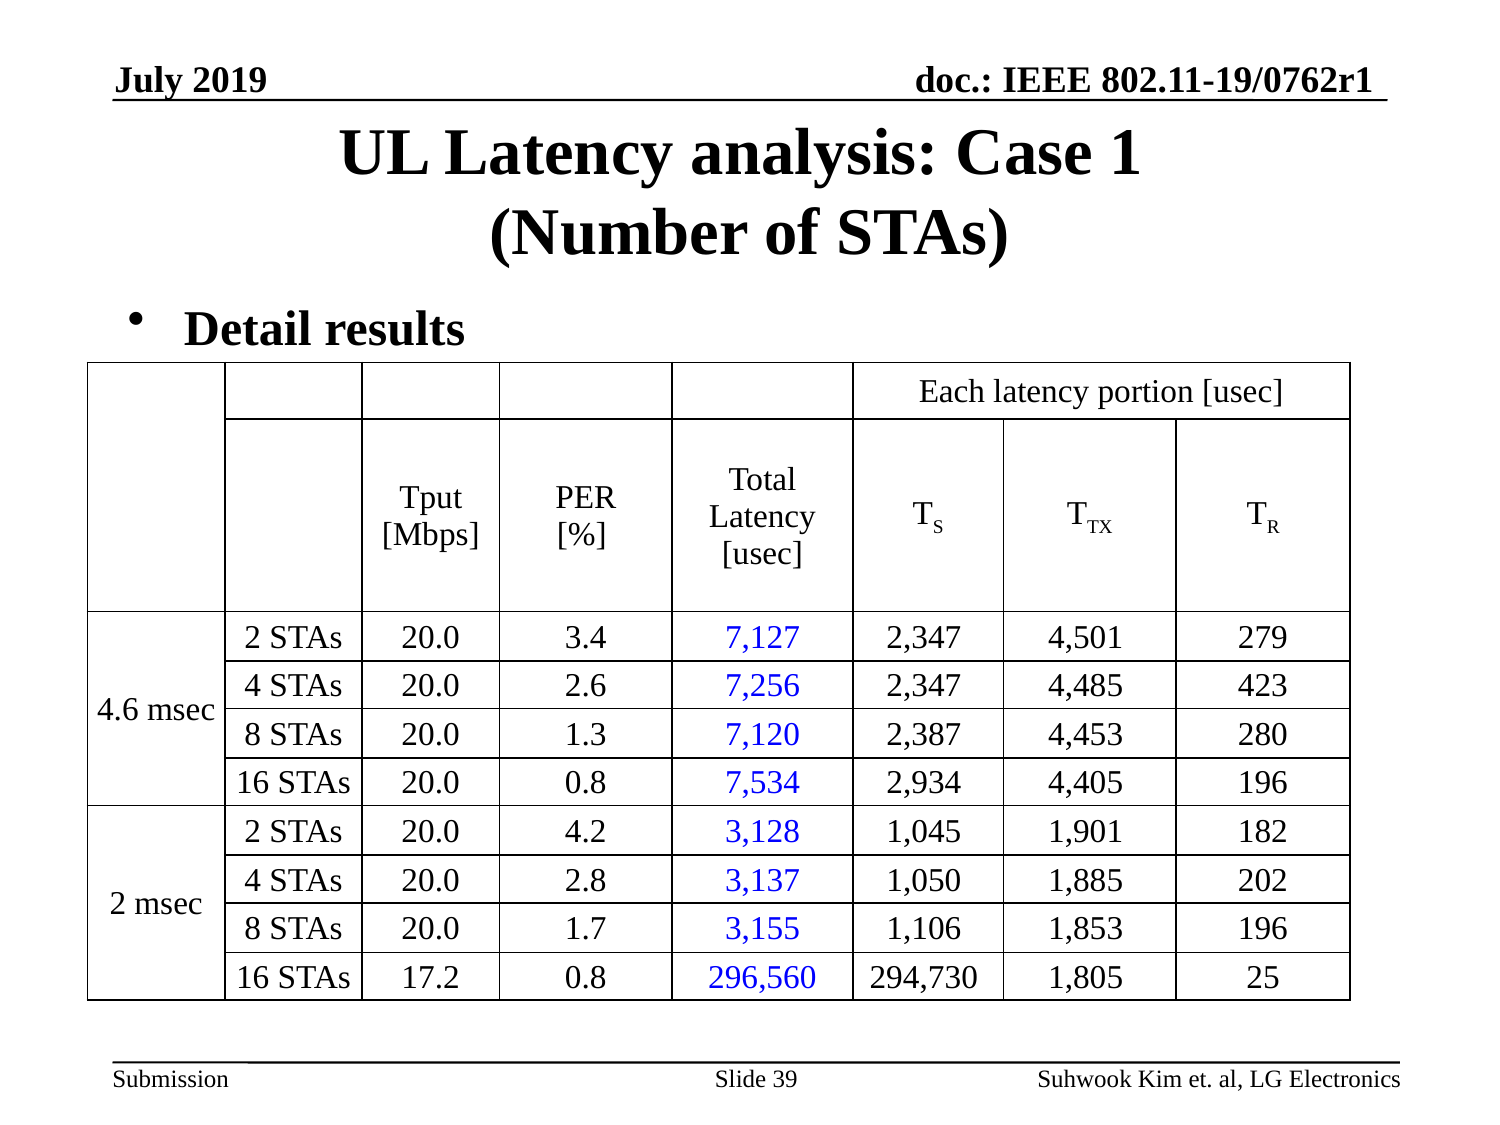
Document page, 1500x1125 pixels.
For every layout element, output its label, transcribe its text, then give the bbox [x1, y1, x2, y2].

footer Suhwook Kim et. al, LG Electronics [1032, 1061, 1402, 1093]
table_cell 1,805 [1004, 953, 1175, 999]
table_cell 20.0 [363, 856, 499, 902]
table_cell 16 STAs [226, 953, 361, 999]
table_cell TS [854, 420, 1003, 611]
table_cell 4 STAs [226, 662, 361, 708]
slide_number Slide 39 [712, 1061, 800, 1093]
table_cell 196 [1177, 904, 1349, 952]
table_header [363, 363, 499, 418]
table_cell Total Latency [usec] [673, 420, 852, 611]
table_cell PER [%] [500, 420, 671, 611]
table_cell 2,347 [854, 612, 1003, 660]
table_cell 196 [1177, 759, 1349, 805]
table_cell 3.4 [500, 612, 671, 660]
table_cell 2,387 [854, 709, 1003, 757]
table_cell 7,127 [673, 612, 852, 660]
table_cell 294,730 [854, 953, 1003, 999]
table_cell 182 [1177, 806, 1349, 854]
table_cell [226, 420, 361, 611]
table_header [673, 363, 852, 418]
title UL Latency analysis: Case 1 (Number of STAs) [112, 112, 1388, 263]
table_cell TR [1177, 420, 1349, 611]
table_cell 1,853 [1004, 904, 1175, 952]
table_cell 4,501 [1004, 612, 1175, 660]
table_header [500, 363, 671, 418]
table_cell 8 STAs [226, 709, 361, 757]
table_cell 8 STAs [226, 904, 361, 952]
table_cell 20.0 [363, 759, 499, 805]
table_cell 2 STAs [226, 806, 361, 854]
table_cell 0.8 [500, 759, 671, 805]
table_cell 1,106 [854, 904, 1003, 952]
table_cell 2 msec [88, 806, 224, 999]
table_cell 1,045 [854, 806, 1003, 854]
table_cell 3,137 [673, 856, 852, 902]
table_cell 2,934 [854, 759, 1003, 805]
table_cell 280 [1177, 709, 1349, 757]
table_cell 4.2 [500, 806, 671, 854]
table_cell 1,050 [854, 856, 1003, 902]
table_cell 1,885 [1004, 856, 1175, 902]
table_cell 3,128 [673, 806, 852, 854]
table_cell 2,347 [854, 662, 1003, 708]
table_cell 7,534 [673, 759, 852, 805]
table_cell 1,901 [1004, 806, 1175, 854]
table_cell 4.6 msec [88, 612, 224, 805]
table_cell 7,256 [673, 662, 852, 708]
table_cell 279 [1177, 612, 1349, 660]
table_cell 202 [1177, 856, 1349, 902]
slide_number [114, 54, 274, 101]
table_cell 4,485 [1004, 662, 1175, 708]
list Detail results [112, 287, 1388, 1000]
table_cell 4,453 [1004, 709, 1175, 757]
table_cell Tput [Mbps] [363, 420, 499, 611]
table_cell 20.0 [363, 709, 499, 757]
table_cell 20.0 [363, 904, 499, 952]
table_cell TTX [1004, 420, 1175, 611]
table_cell 2.8 [500, 856, 671, 902]
table_cell 16 STAs [226, 759, 361, 805]
table_cell 2.6 [500, 662, 671, 708]
table_cell 0.8 [500, 953, 671, 999]
table_header [88, 363, 224, 611]
table_cell 20.0 [363, 612, 499, 660]
table_header [226, 363, 361, 418]
table_cell 1.3 [500, 709, 671, 757]
table_cell 4 STAs [226, 856, 361, 902]
table_cell 296,560 [673, 953, 852, 999]
table_cell 20.0 [363, 806, 499, 854]
table_cell 1.7 [500, 904, 671, 952]
table_cell 423 [1177, 662, 1349, 708]
table_cell 20.0 [363, 662, 499, 708]
table_cell 17.2 [363, 953, 499, 999]
table_header Each latency portion [usec] [854, 363, 1349, 418]
table_cell 4,405 [1004, 759, 1175, 805]
table_cell 25 [1177, 953, 1349, 999]
table_cell 7,120 [673, 709, 852, 757]
table_cell 2 STAs [226, 612, 361, 660]
table_cell 3,155 [673, 904, 852, 952]
